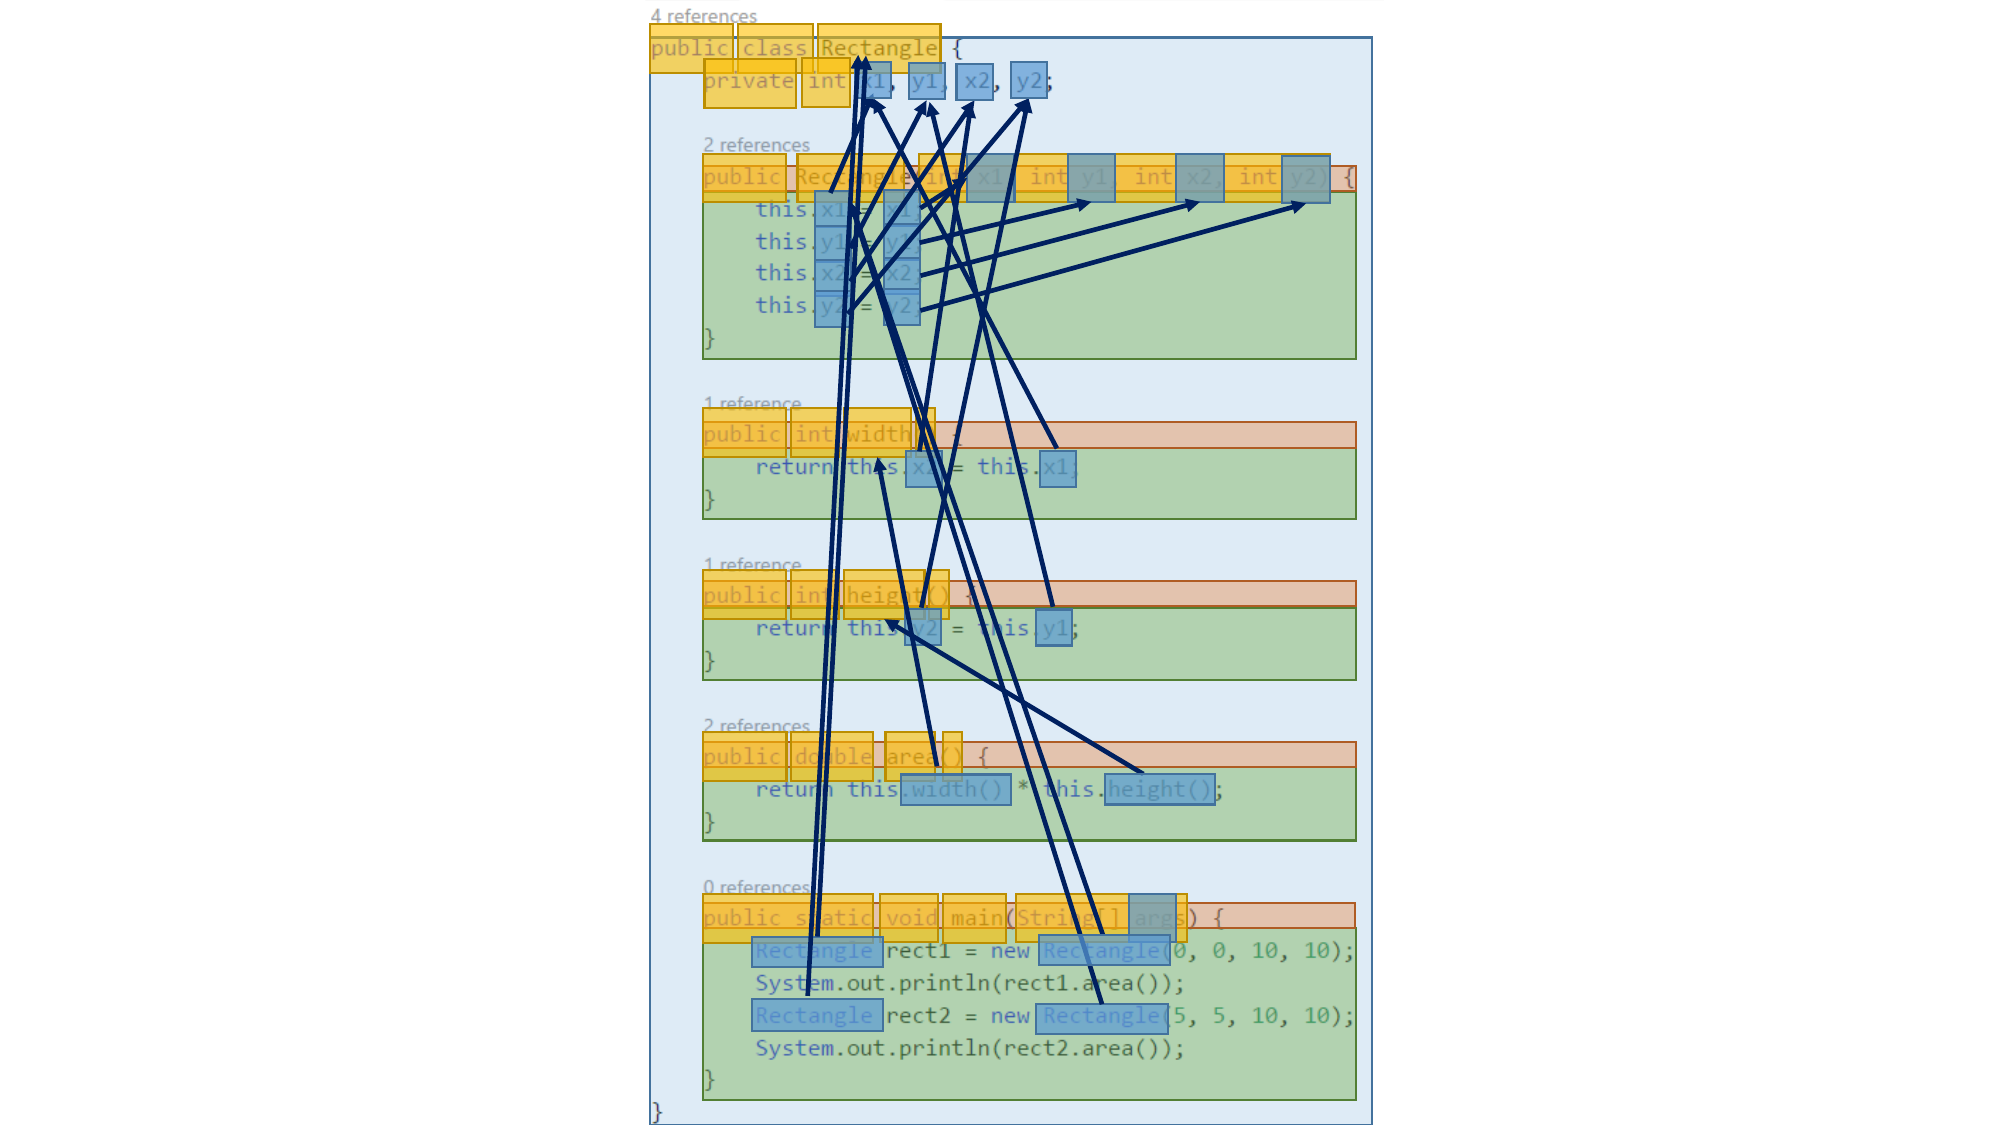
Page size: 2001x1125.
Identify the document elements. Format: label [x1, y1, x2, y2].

text_box [877, 457, 938, 767]
text_box [1029, 98, 1057, 202]
text_box [884, 619, 1144, 774]
text_box [807, 54, 859, 996]
text_box [1029, 102, 1053, 202]
text_box [866, 93, 874, 98]
text_box [1103, 203, 1307, 311]
text_box [921, 98, 1029, 202]
text_box [850, 202, 1103, 1005]
text_box [866, 98, 873, 202]
picture [645, 0, 1384, 1125]
text_box [859, 55, 866, 937]
text_box [873, 98, 921, 202]
